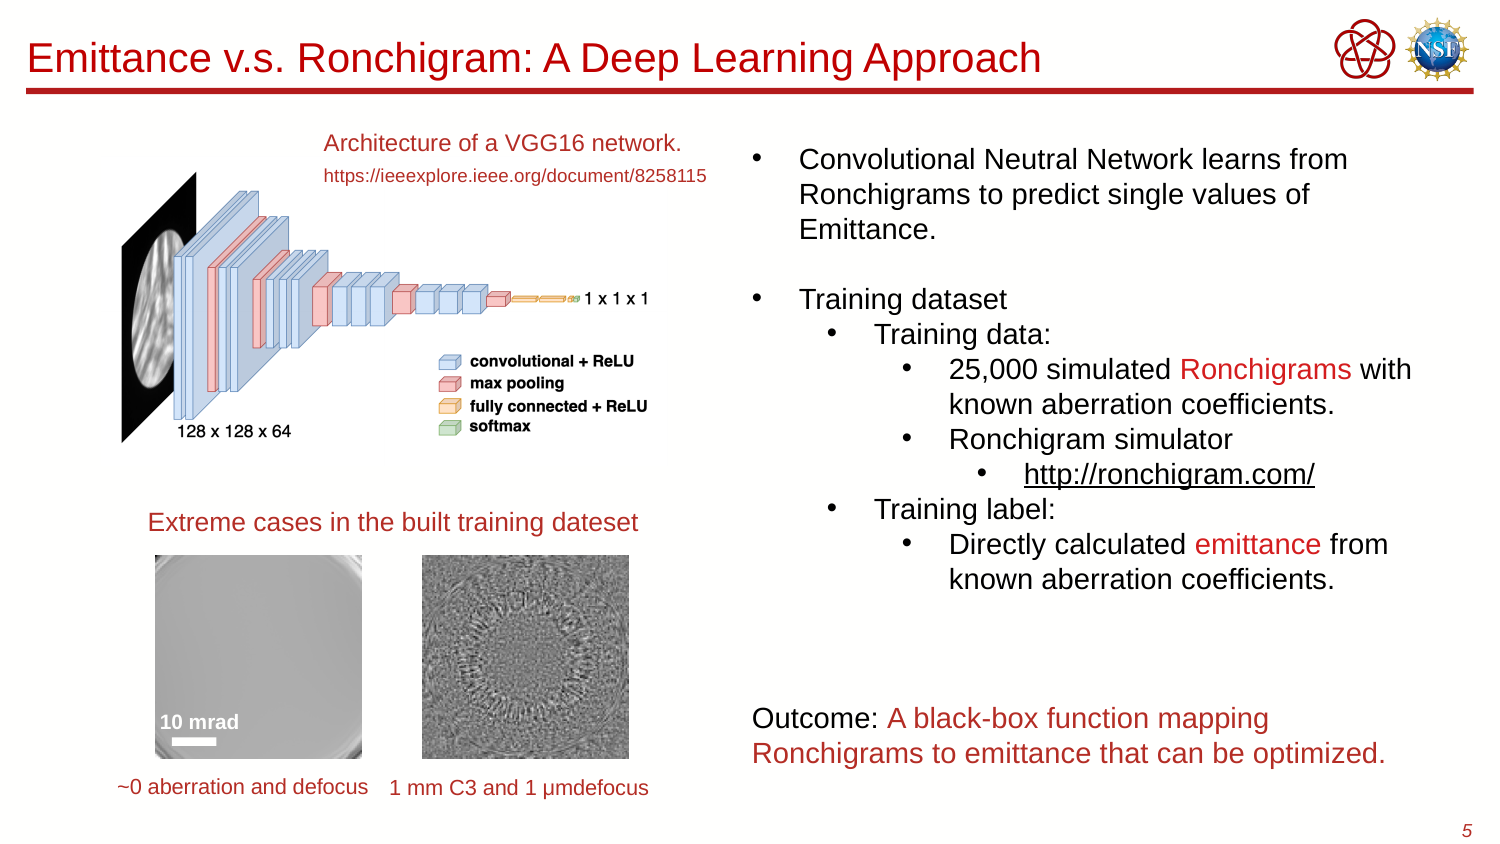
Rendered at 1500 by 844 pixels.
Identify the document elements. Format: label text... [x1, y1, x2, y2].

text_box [103, 498, 697, 844]
picture [1377, 19, 1396, 79]
text_box Architecture of a VGG16 network. [310, 126, 696, 156]
text_box Emittance v.s. Ronchigram: A Deep Learning Approach [26, 0, 1377, 126]
picture [101, 156, 668, 466]
text_box https://ieeexplore.ieee.org/document/8258115 [668, 156, 737, 208]
slide_number 5 [1374, 815, 1488, 844]
picture [1404, 16, 1470, 82]
text_box Convolutional Neutral Network learns from Ronchigrams to predict single values of Emittance. Training dataset Training data: 25,000 simulated Ronchigrams with known aberration coefficients. Ronchigram simulator http://ronchigram.com/ Training label: Directly calculated emittance from known aberration coefficients. Outcome: A black-box function mapping Ronchigrams to emittance that can be optimized. [737, 132, 1463, 777]
